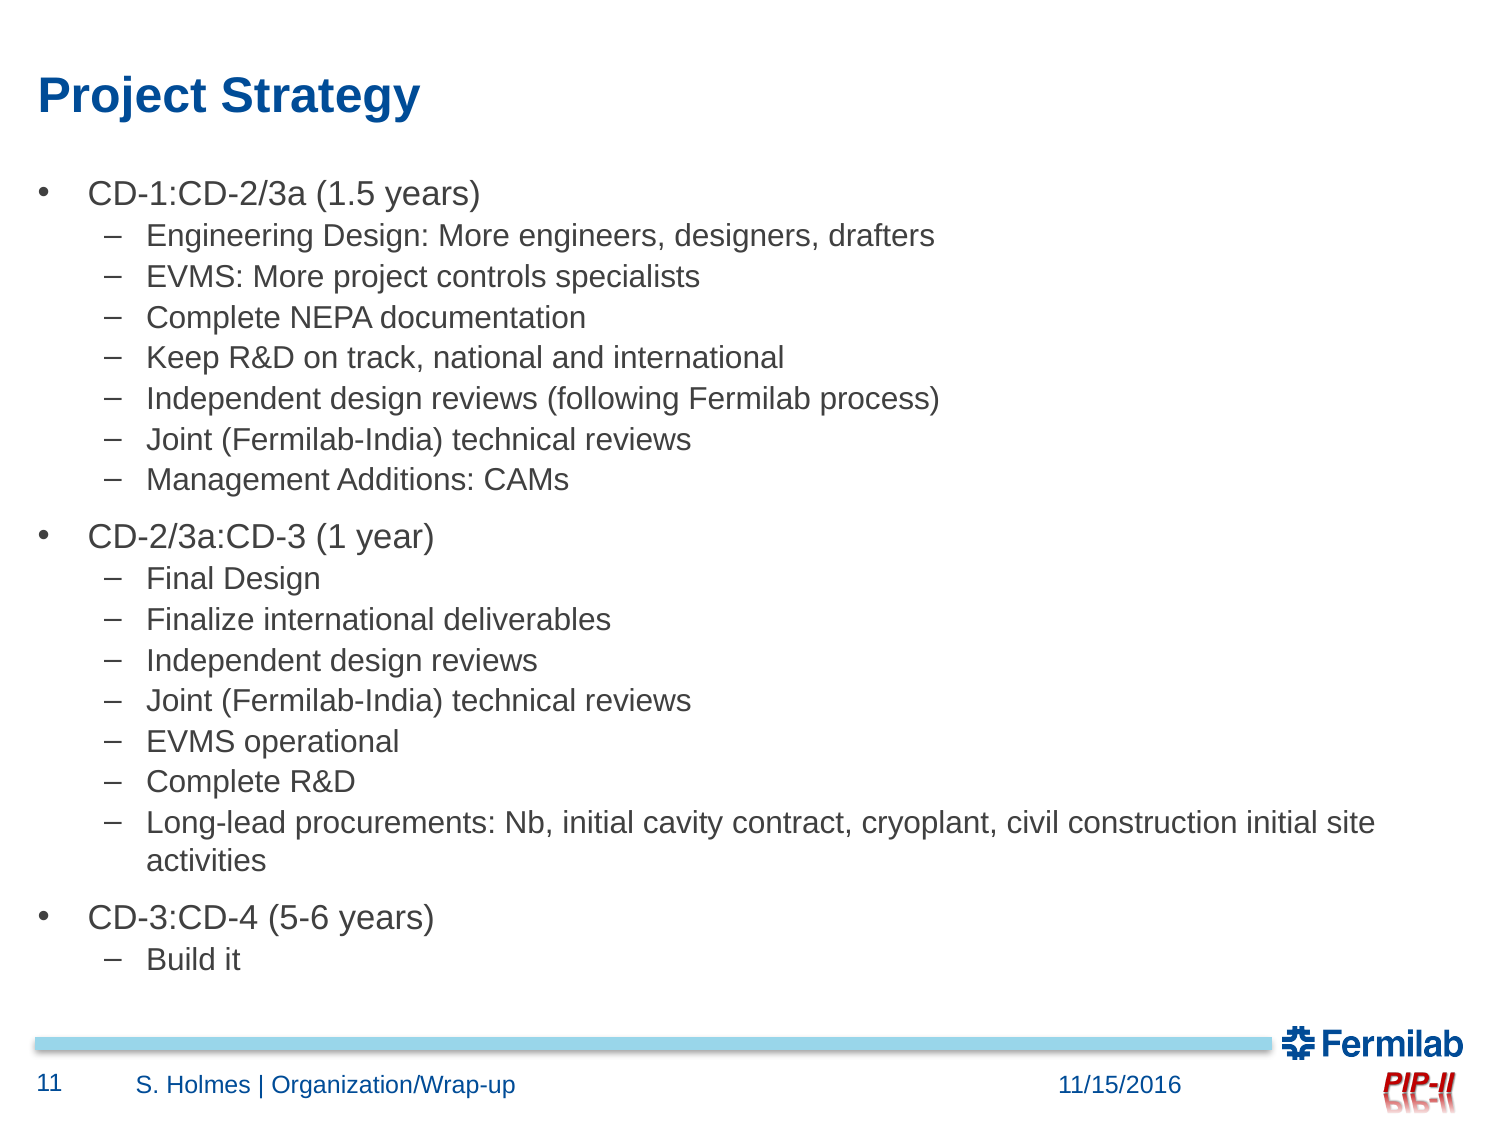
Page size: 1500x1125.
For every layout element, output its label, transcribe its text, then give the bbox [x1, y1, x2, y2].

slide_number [1058, 1068, 1235, 1109]
picture [1282, 1026, 1490, 1125]
list CD-1:CD-2/3a (1.5 years) Engineering Design: More engineers, designers, drafters EVMS: More project controls specialists Complete NEPA documentation Keep R&D on track, national and international Independent design reviews (following Fermilab process) Joint (Fermilab-India) technical reviews Management Additions: CAMs CD-2/3a:CD-3 (1 year) Final Design Finalize international deliverables Independent design reviews Joint (Fermilab-India) technical reviews EVMS operational Complete R&D Long-lead procurements: Nb, initial cavity contract, cryoplant, civil construction initial site activities CD-3:CD-4 (5-6 years) Build it [37, 171, 1461, 990]
footer S. Holmes | Organization/Wrap-up [135, 1068, 863, 1109]
title Project Strategy [37, 17, 1461, 123]
slide_number 11 [36, 1066, 105, 1106]
